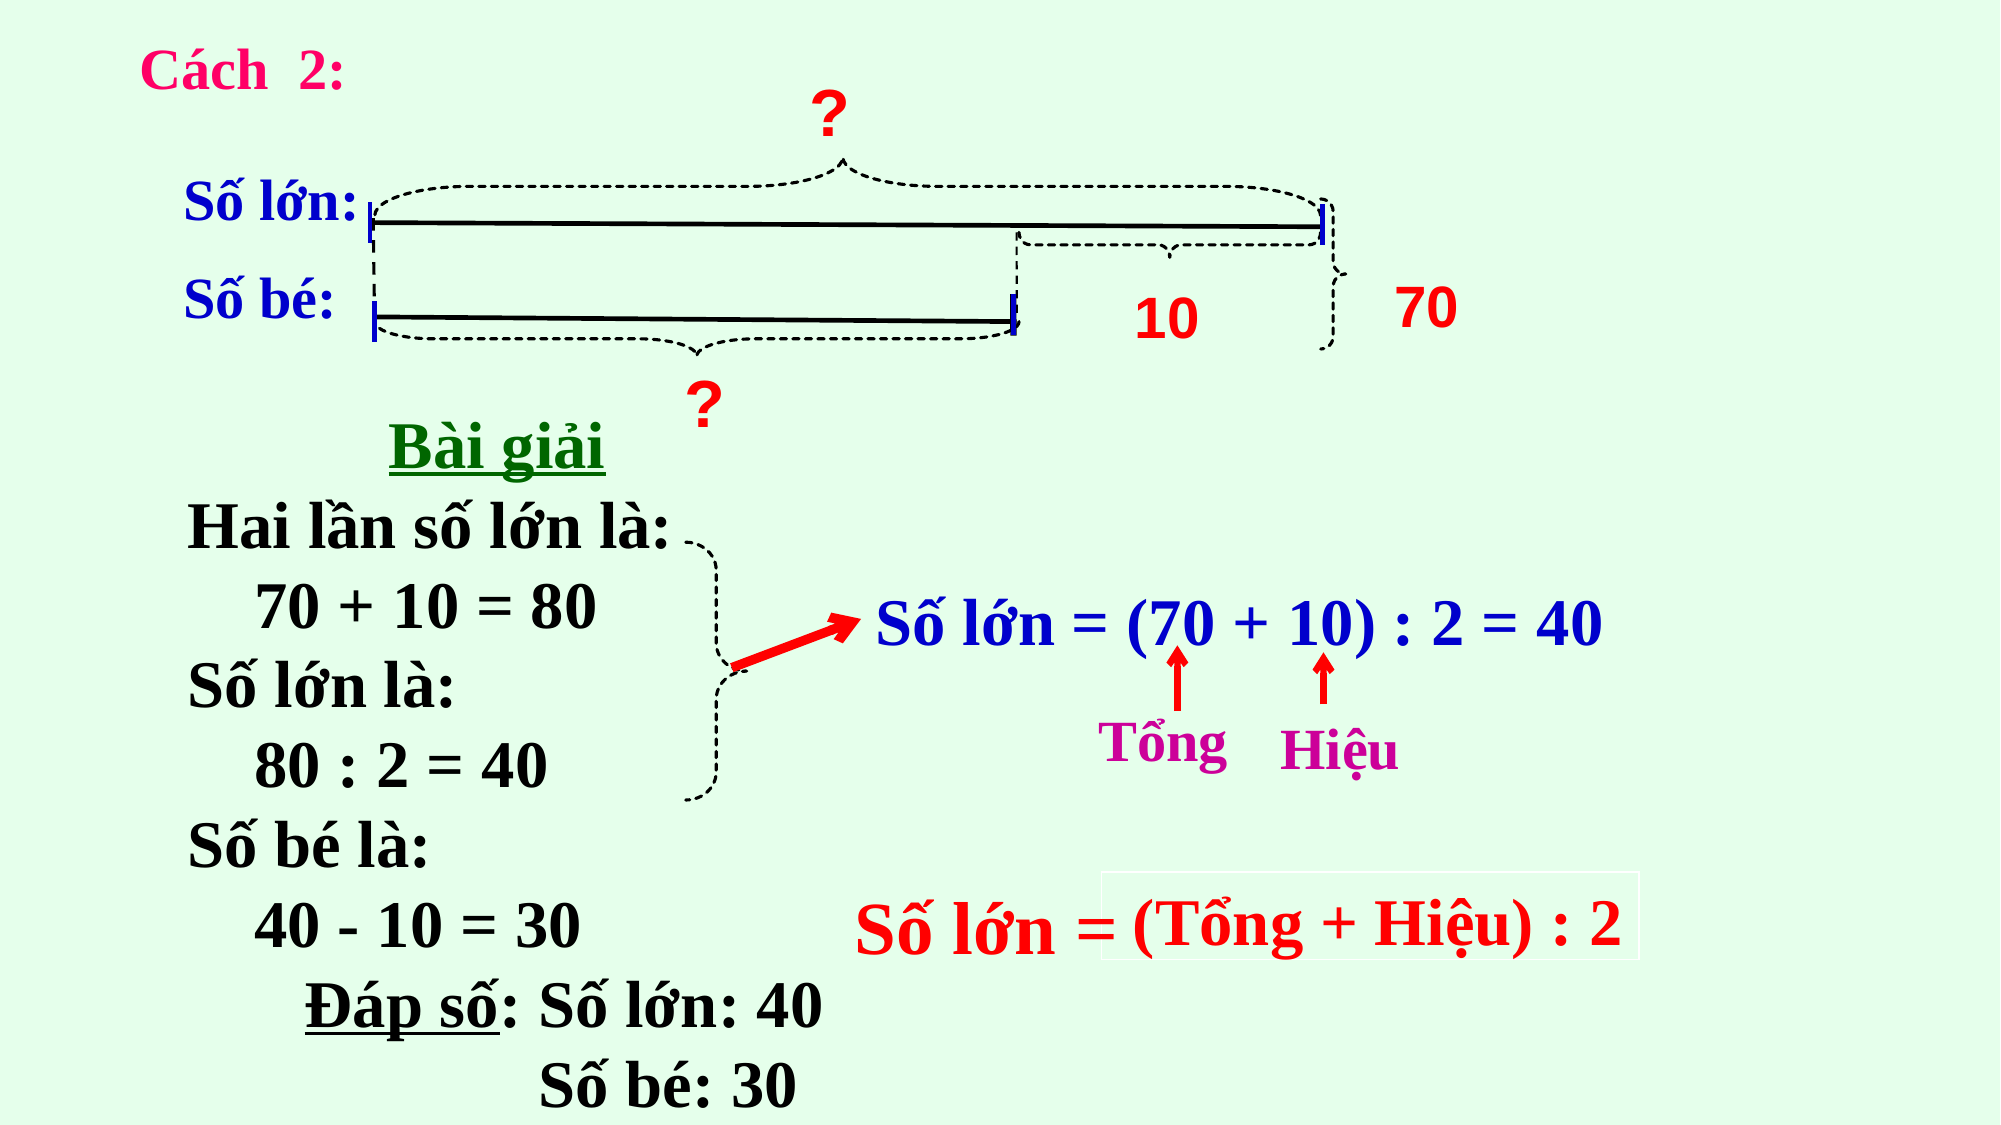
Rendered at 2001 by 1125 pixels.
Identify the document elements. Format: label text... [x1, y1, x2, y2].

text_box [731, 619, 859, 668]
text_box Tổng [1083, 695, 1272, 781]
text_box [1320, 198, 1346, 350]
text_box Số bé: [168, 253, 394, 338]
text_box 10 [1120, 272, 1241, 358]
text_box Cách 2: [124, 23, 625, 109]
text_box Số lớn = [893, 871, 1152, 977]
text_box ? [794, 62, 895, 158]
text_box ? [669, 353, 795, 412]
text_box [375, 158, 1319, 216]
text_box (Tổng + Hiệu) : 2 [1152, 871, 1640, 960]
text_box Bài giải Hai lần số lớn là: 70 + 10 = 80 Số lớn là: 80 : 2 = 40 Số bé là: 40 - 10 = 30 Đáp số: Số lớn: 40 Số bé: 30 [172, 412, 893, 1111]
text_box [1018, 232, 1317, 258]
text_box Hiệu [1265, 703, 1463, 789]
text_box [379, 321, 1009, 353]
text_box Số lớn = (70 + 10) : 2 = 40 [893, 571, 1620, 667]
text_box 70 [1379, 261, 1543, 347]
text_box Số lớn: [168, 154, 394, 240]
